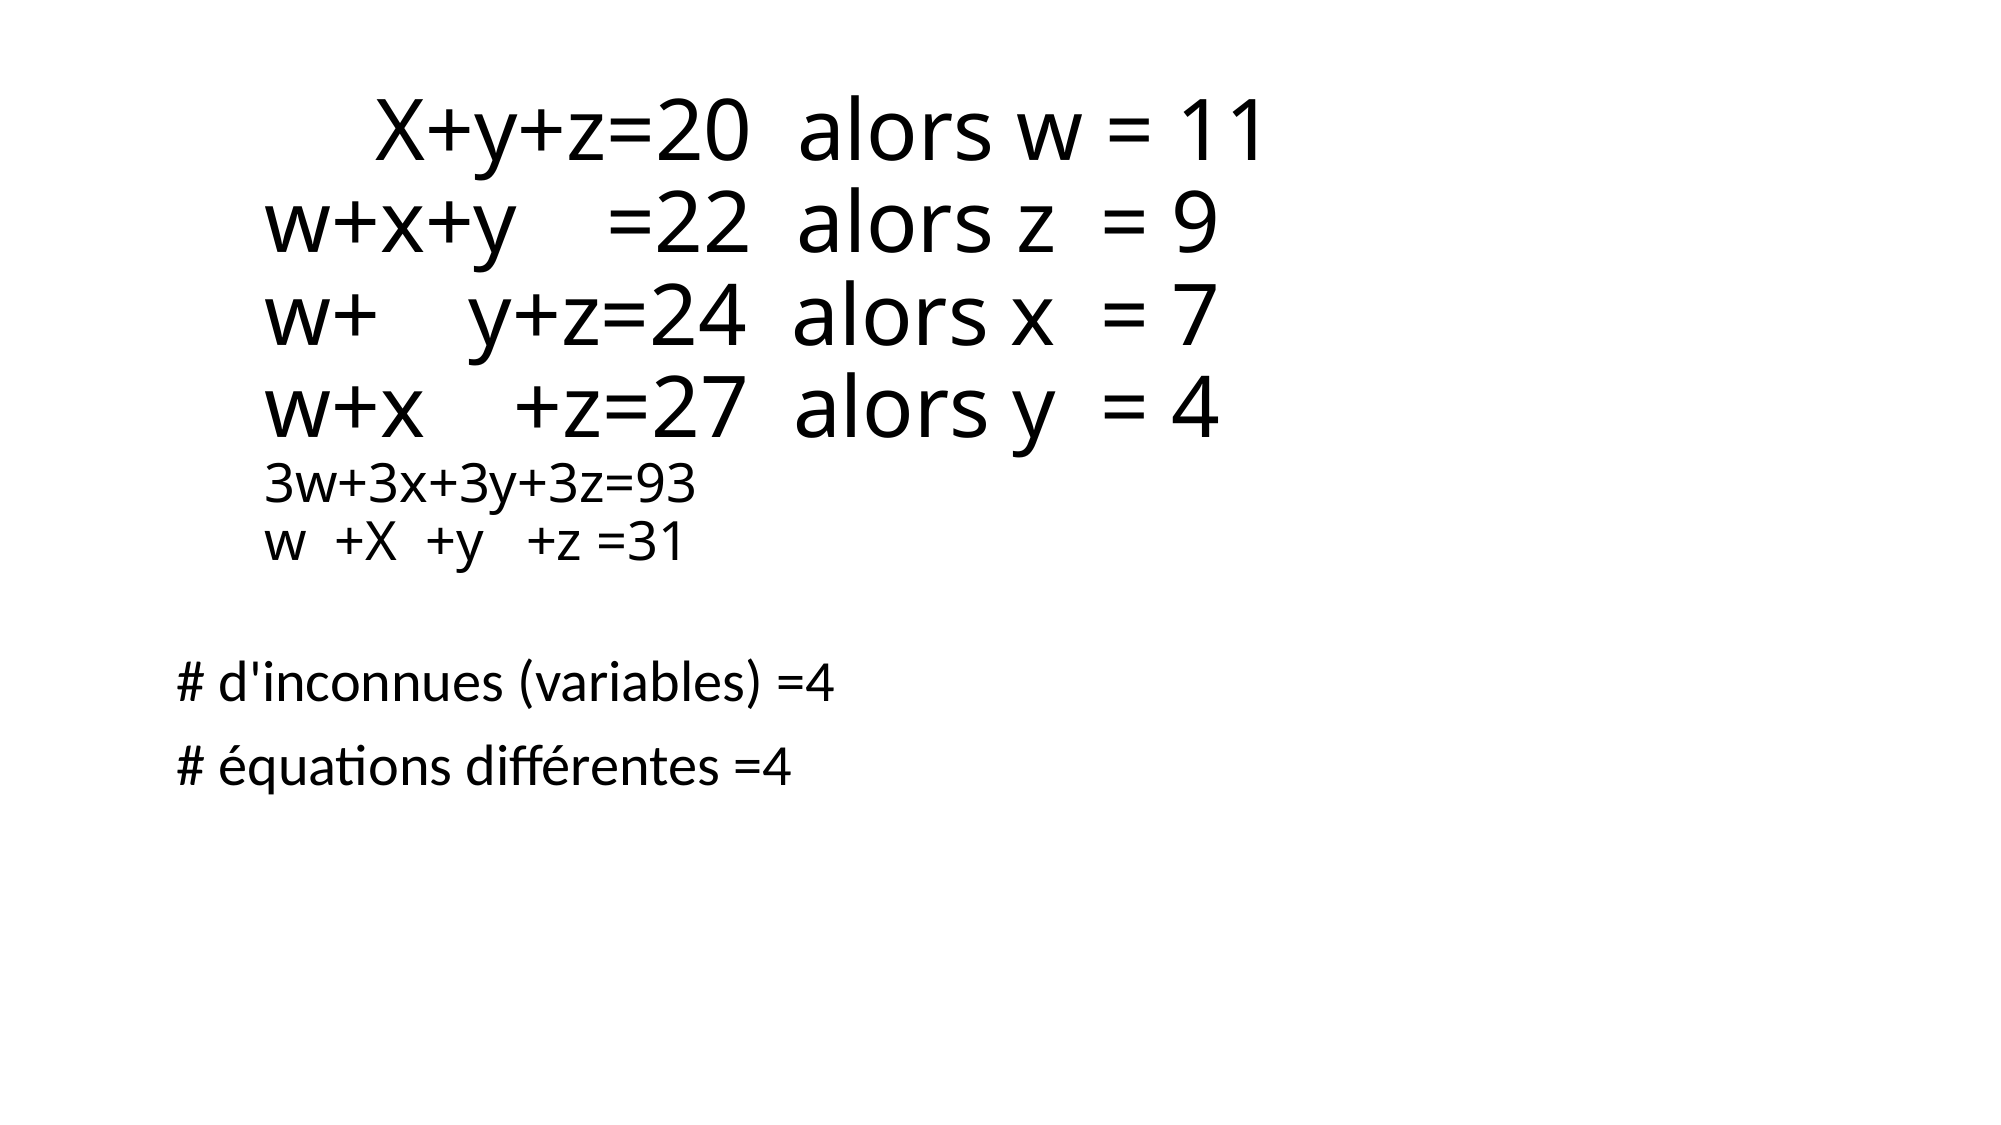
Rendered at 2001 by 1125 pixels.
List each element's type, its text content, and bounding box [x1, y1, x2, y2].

list # d'inconnues (variables) =4 # équations différentes =4 [161, 643, 1887, 1125]
title X+y+z=20 alors w = 11 w+x+y =22 alors z = 9 w+ y+z=24 alors x = 7 w+x +z=27 alors y = 4 3w+3x+3y+3z=93 w +X +y +z =31 [249, 77, 1975, 583]
